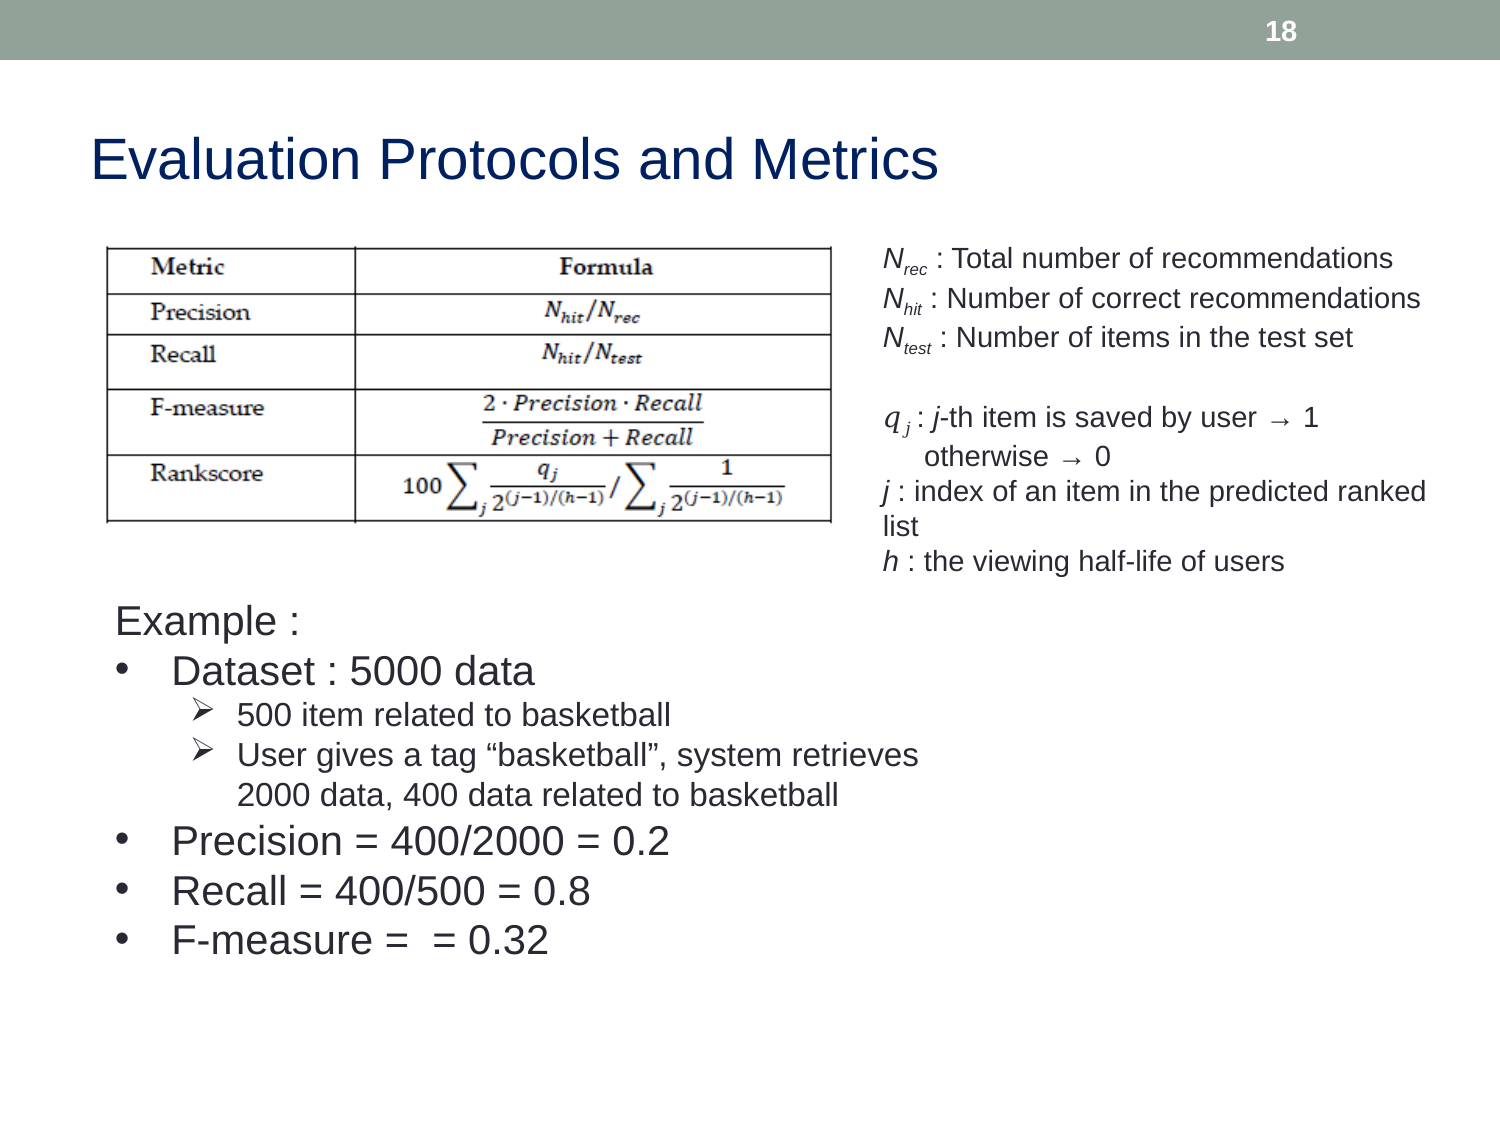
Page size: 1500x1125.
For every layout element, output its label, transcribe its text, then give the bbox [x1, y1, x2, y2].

list Evaluation Protocols and Metrics [75, 113, 1425, 1063]
picture [88, 231, 857, 550]
text_box 𝑞𝑗 : j-th item is saved by user → 1 otherwise → 0 j : index of an item in the predicted ranked list h : the viewing half-life of users [868, 390, 1483, 585]
slide_number 18 [1250, 3, 1425, 57]
text_box Nrec : Total number of recommendations Nhit : Number of correct recommendations Ntest : Number of items in the test set [868, 231, 1459, 366]
